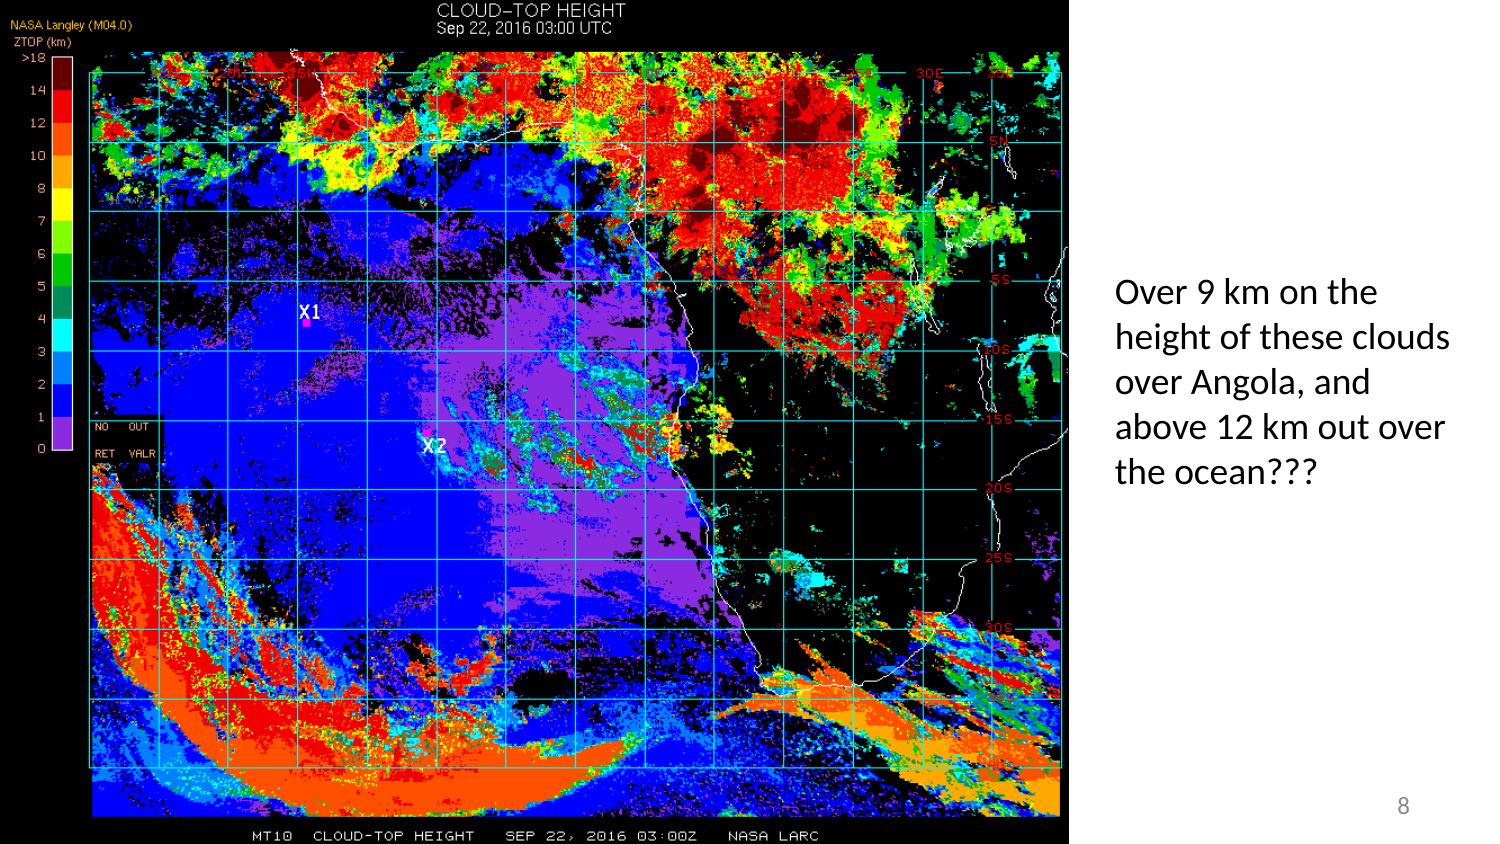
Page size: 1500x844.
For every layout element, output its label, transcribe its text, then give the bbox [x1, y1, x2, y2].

slide_number 8 [1074, 782, 1425, 827]
text_box Over 9 km on the height of these clouds over Angola, and above 12 km out over the ocean??? [1099, 259, 1475, 500]
picture [0, 0, 1069, 844]
